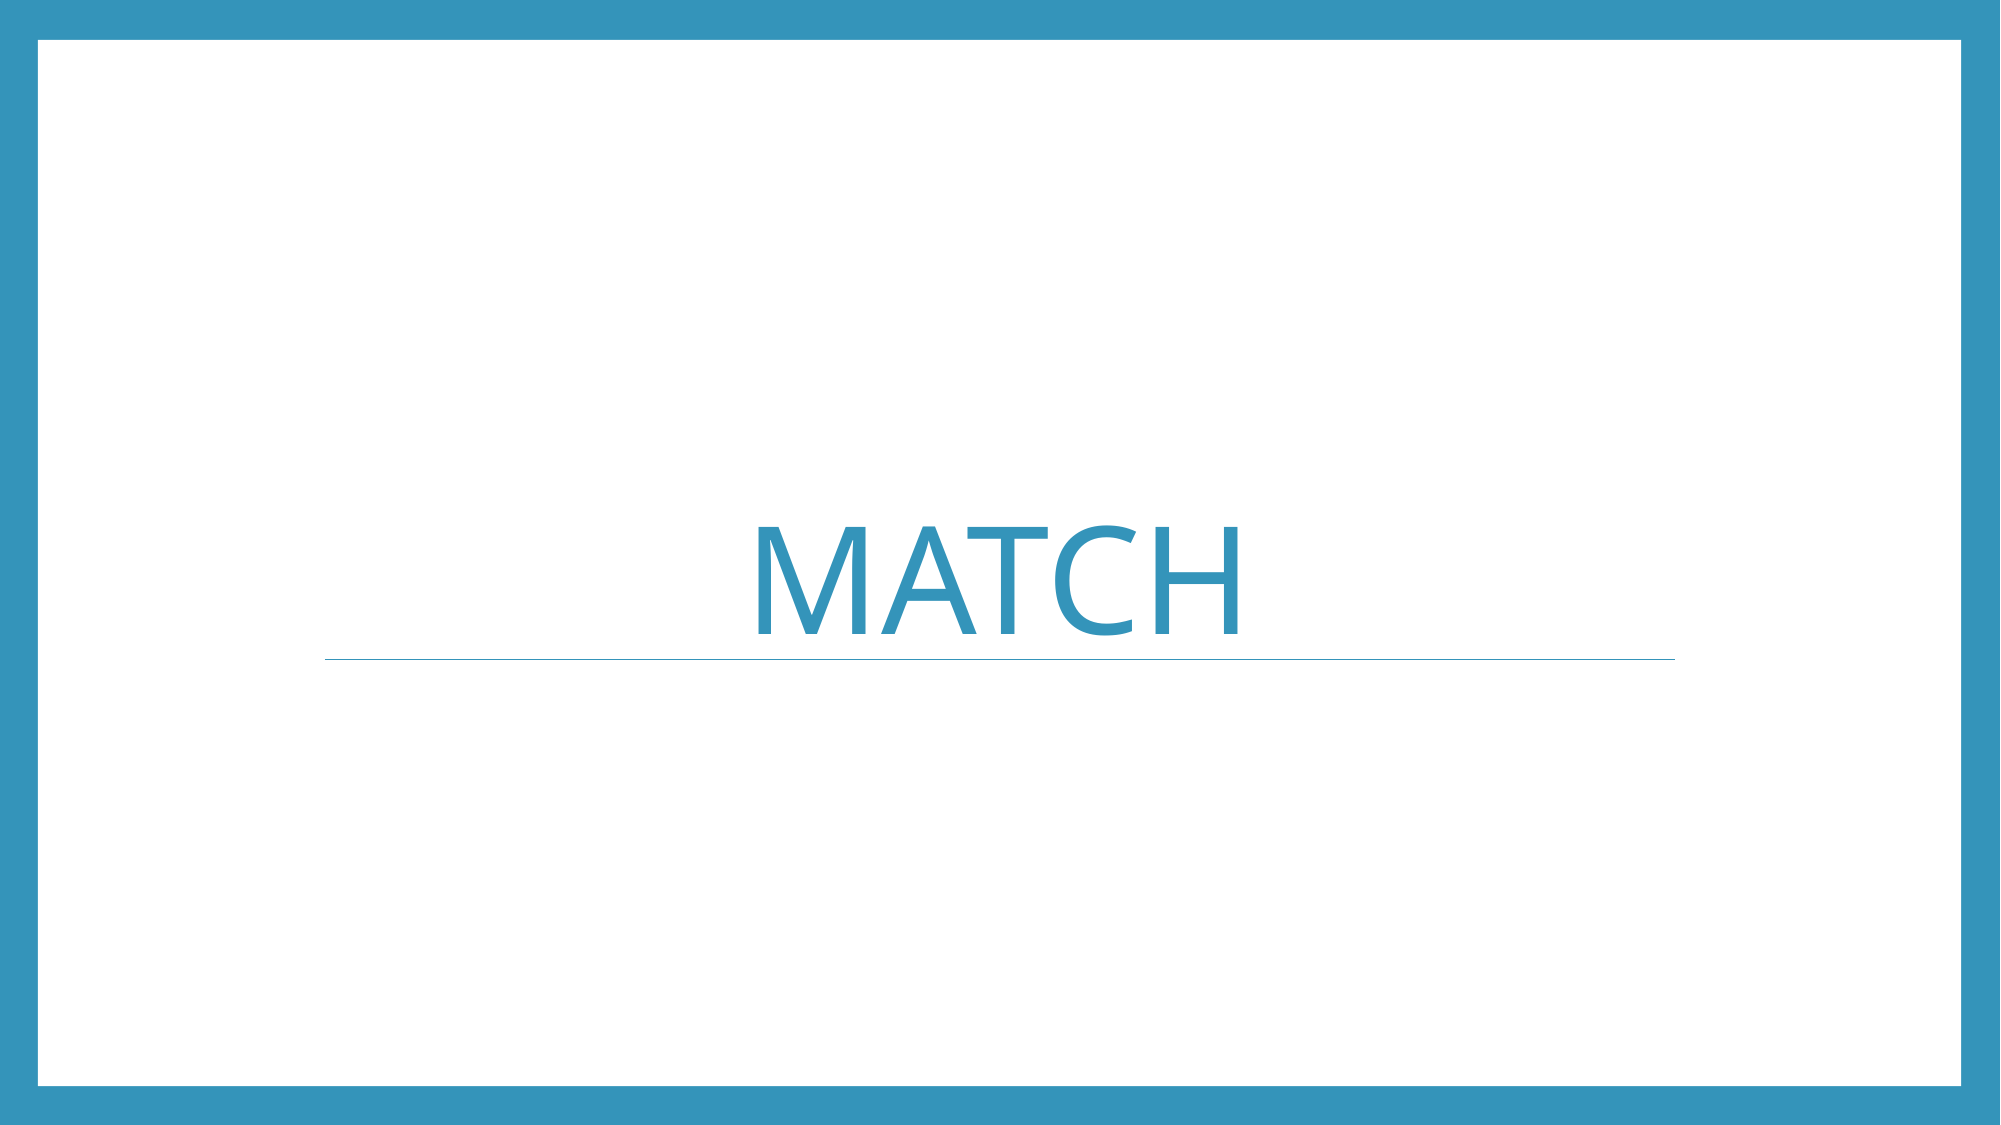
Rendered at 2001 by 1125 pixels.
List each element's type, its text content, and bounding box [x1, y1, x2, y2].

title match [181, 192, 1817, 673]
